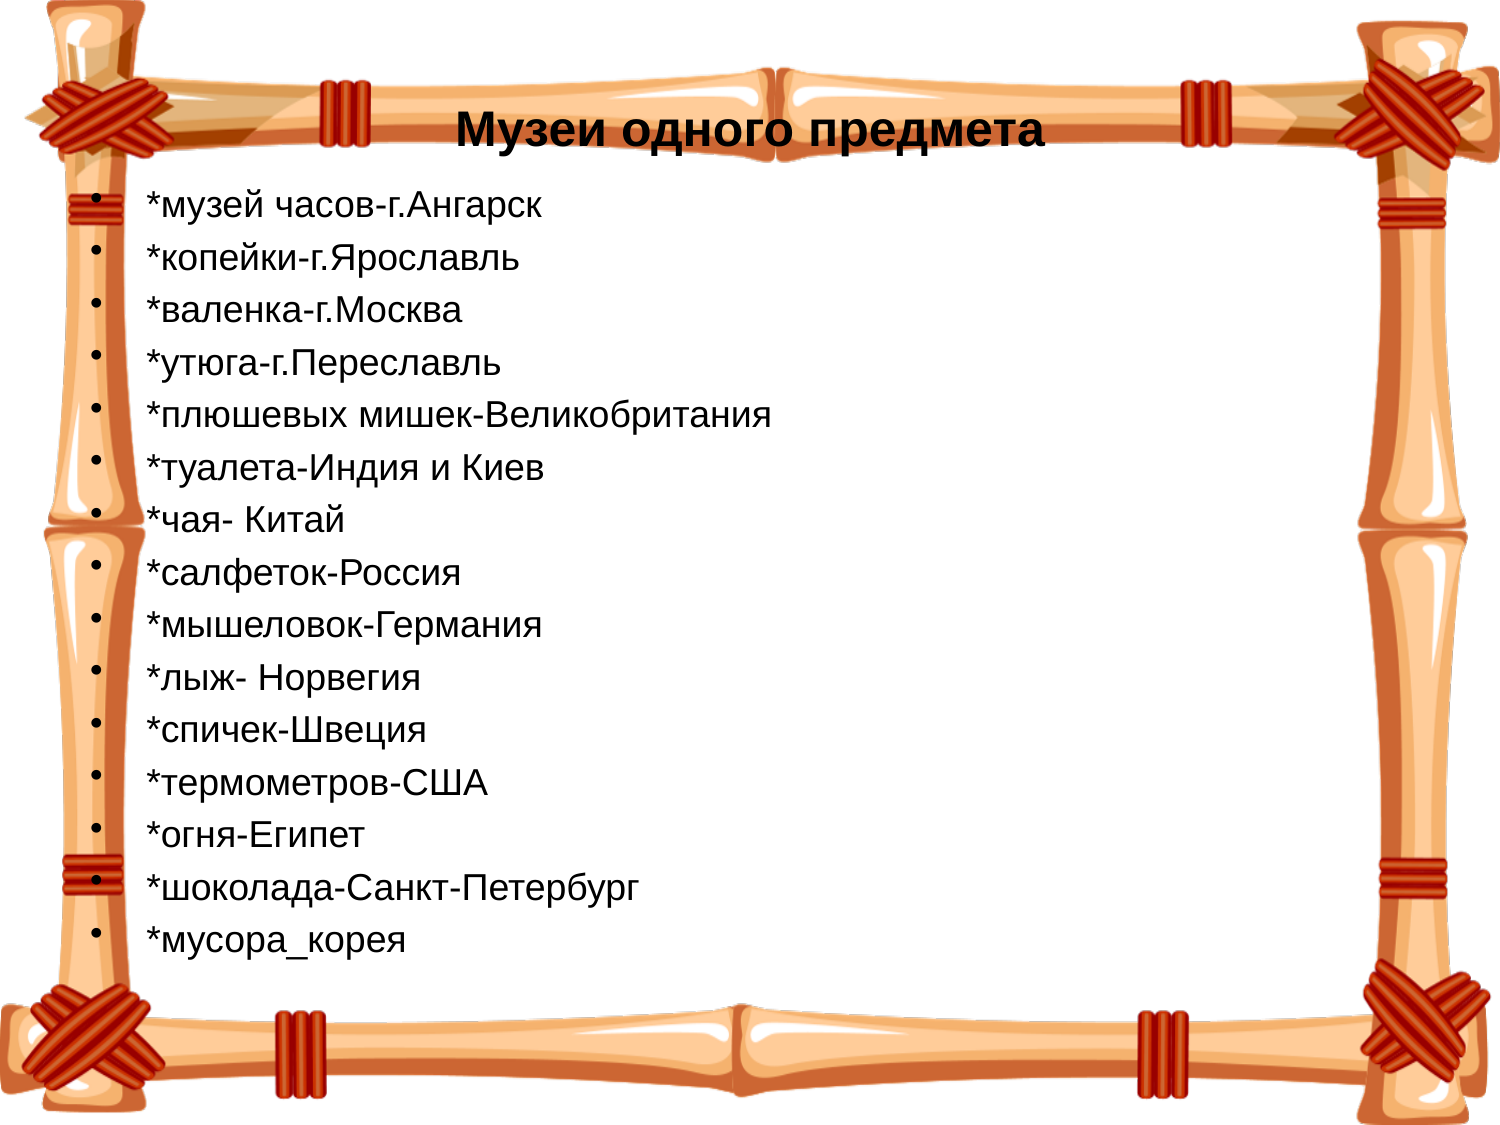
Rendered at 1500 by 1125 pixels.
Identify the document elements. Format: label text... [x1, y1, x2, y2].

title Музеи одного предмета [75, 45, 1425, 172]
picture [0, 0, 1500, 1125]
list *музей часов-г.Ангарск *копейки-г.Ярославль *валенка-г.Москва *утюга-г.Переславль *плюшевых мишек-Великобритания *туалета-Индия и Киев *чая- Китай *салфеток-Россия *мышеловок-Германия *лыж- Норвегия *спичек-Швеция *термометров-США *огня-Египет *шоколада-Санкт-Петербург *мусора_корея [75, 172, 1425, 1005]
